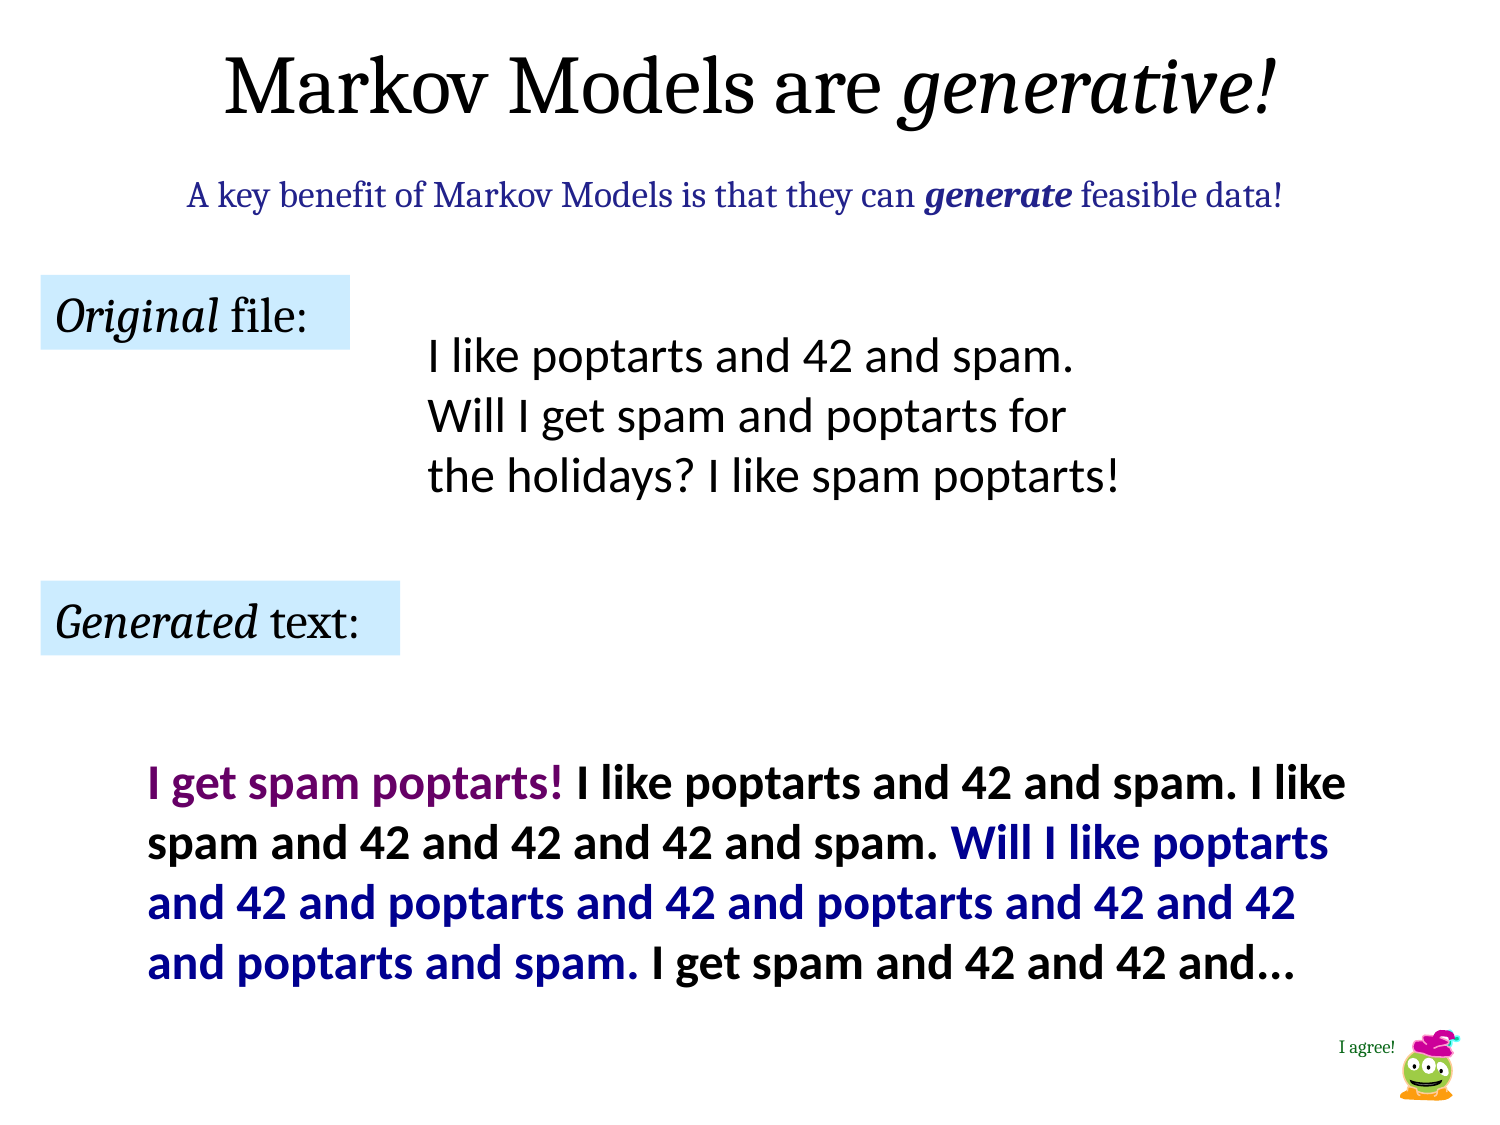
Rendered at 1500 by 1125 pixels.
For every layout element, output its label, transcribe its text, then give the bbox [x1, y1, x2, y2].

text_box Generated text: [40, 580, 401, 656]
text_box I agree! [1121, 1027, 1401, 1065]
text_box Markov Models are generative! [125, 22, 1375, 138]
text_box Original file: [40, 274, 350, 350]
text_box I like poptarts and 42 and spam. Will I get spam and poptarts for the holidays? I like spam poptarts! [412, 315, 1267, 511]
text_box A key benefit of Markov Models is that they can generate feasible data! [83, 162, 1388, 223]
text_box I get spam poptarts! I like poptarts and 42 and spam. I like spam and 42 and 42 and 42 and spam. Will I like poptarts and 42 and poptarts and 42 and poptarts and 42 and 42 and poptarts and spam. I get spam and 42 and 42 and... [132, 742, 1383, 998]
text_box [1400, 1028, 1461, 1101]
